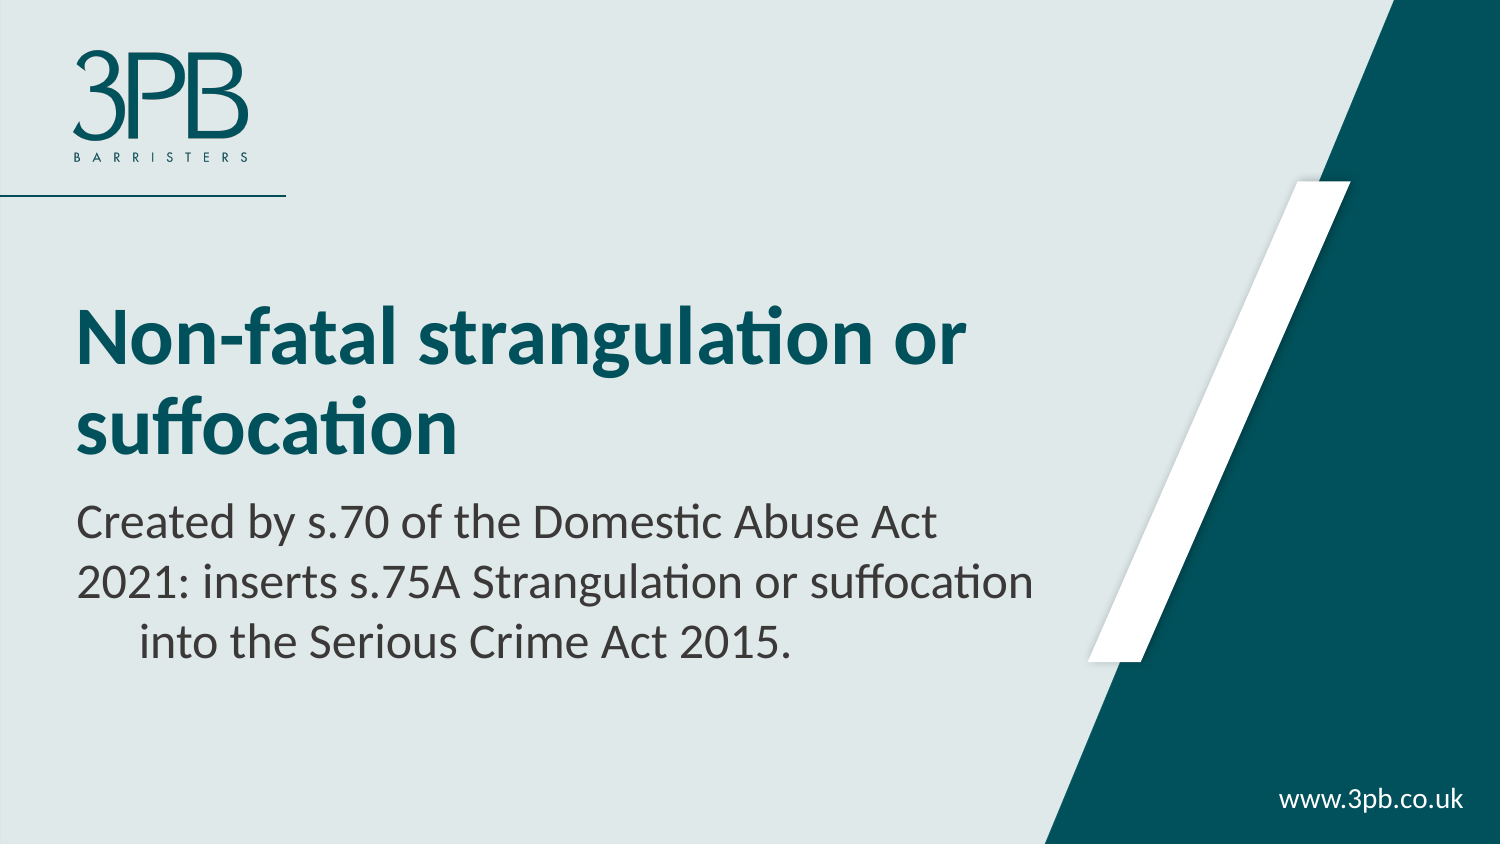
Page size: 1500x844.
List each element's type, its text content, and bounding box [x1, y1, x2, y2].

title Non-fatal strangulation or suffocation [75, 307, 1214, 473]
picture [73, 50, 248, 162]
subtitle Created by s.70 of the Domestic Abuse Act 2021: inserts s.75A Strangulation or suffocation into the Serious Crime Act 2015. [63, 488, 1043, 537]
